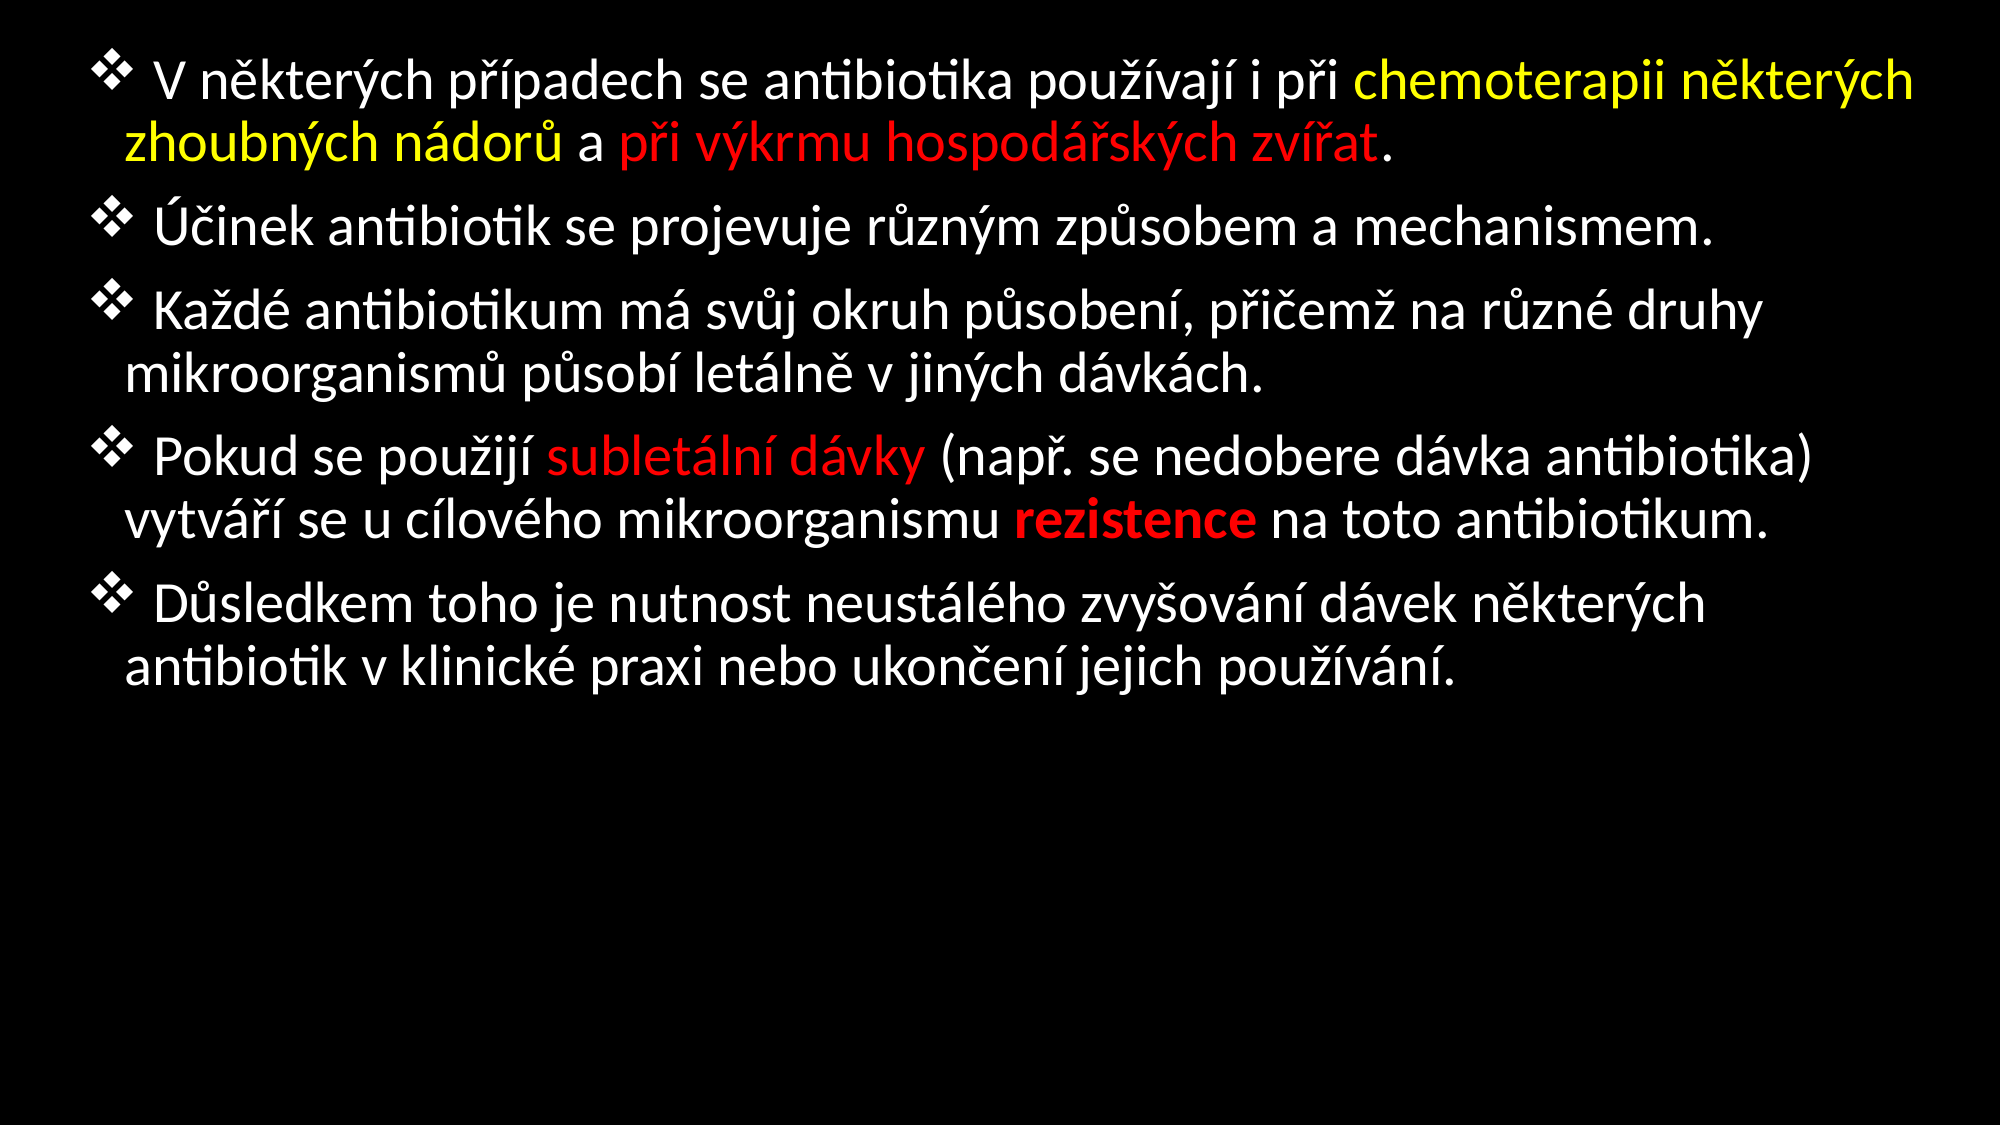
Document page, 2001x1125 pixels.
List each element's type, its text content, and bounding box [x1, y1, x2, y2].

list V některých případech se antibiotika používají i při chemoterapii některých zhoubných nádorů a při výkrmu hospodářských zvířat. Účinek antibiotik se projevuje různým způsobem a mechanismem. Každé antibiotikum má svůj okruh působení, přičemž na různé druhy mikroorganismů působí letálně v jiných dávkách. Pokud se použijí subletální dávky (např. se nedobere dávka antibiotika) vytváří se u cílového mikroorganismu rezistence na toto antibiotikum. Důsledkem toho je nutnost neustálého zvyšování dávek některých antibiotik v klinické praxi nebo ukončení jejich používání. [71, 41, 1934, 1093]
